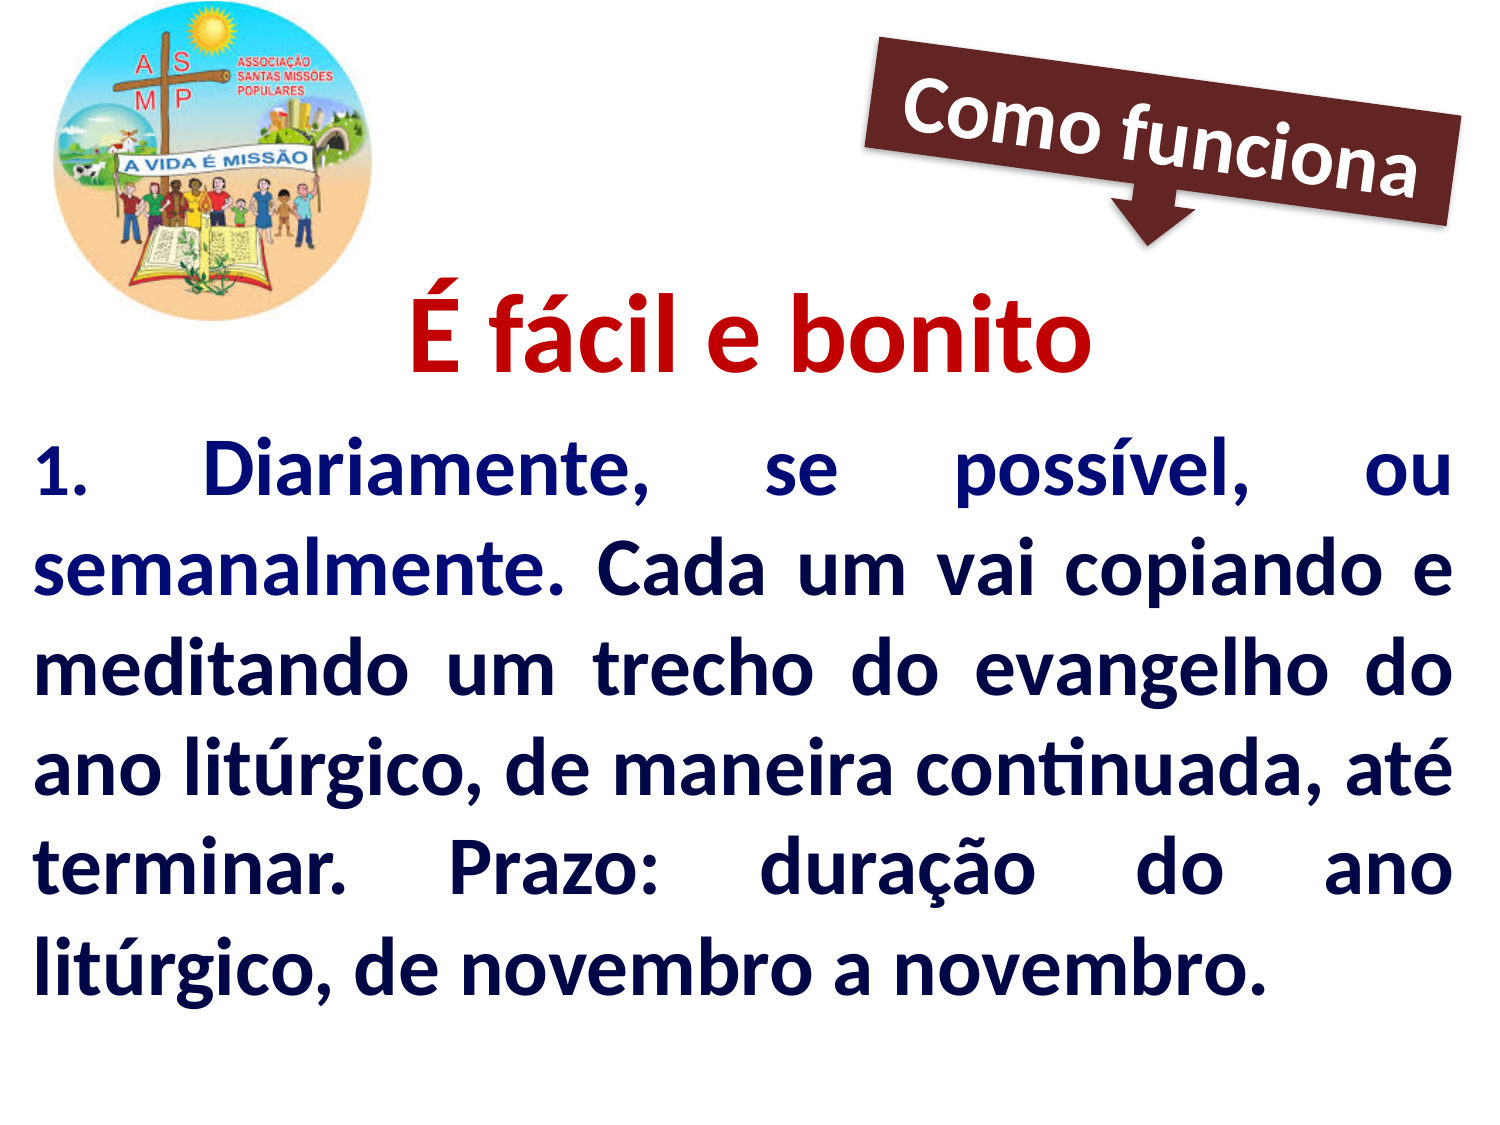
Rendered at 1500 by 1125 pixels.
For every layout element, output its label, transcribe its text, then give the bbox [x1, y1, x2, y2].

picture [52, 1, 373, 321]
subtitle É fácil e bonito 1. Diariamente, se possível, ou semanalmente. Cada um vai copiando e meditando um trecho do evangelho do ano litúrgico, de maneira continuada, até terminar. Prazo: duração do ano litúrgico, de novembro a novembro. [17, 252, 1471, 1125]
text_box Como funciona [864, 36, 1462, 247]
